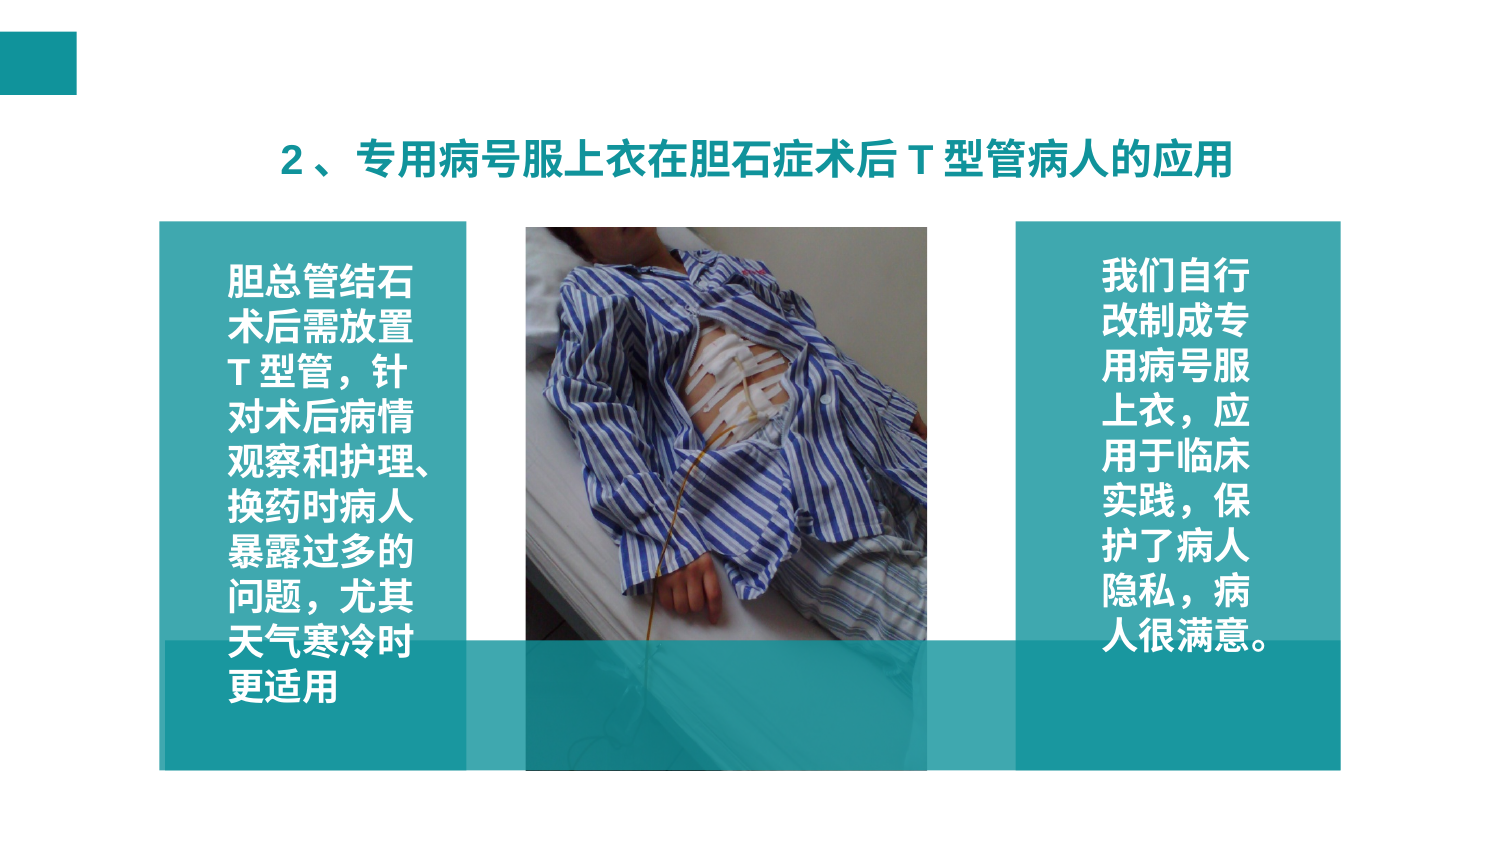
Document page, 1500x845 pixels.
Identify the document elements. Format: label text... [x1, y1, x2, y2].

text_box 2、专用病号服上衣在胆石症术后T型管病人的应用 [265, 125, 1400, 191]
picture [525, 227, 928, 771]
text_box [164, 639, 525, 771]
text_box [158, 220, 468, 772]
text_box [1015, 220, 1342, 639]
text_box [928, 639, 1342, 771]
text_box 我们自行改制成专用病号服上衣，应用于临床实践，保护了病人隐私，病人很满意。 [1086, 244, 1276, 665]
text_box 胆总管结石术后需放置T型管，针对术后病情观察和护理、换药时病人暴露过多的问题，尤其天气寒冷时更适用 [212, 250, 431, 716]
